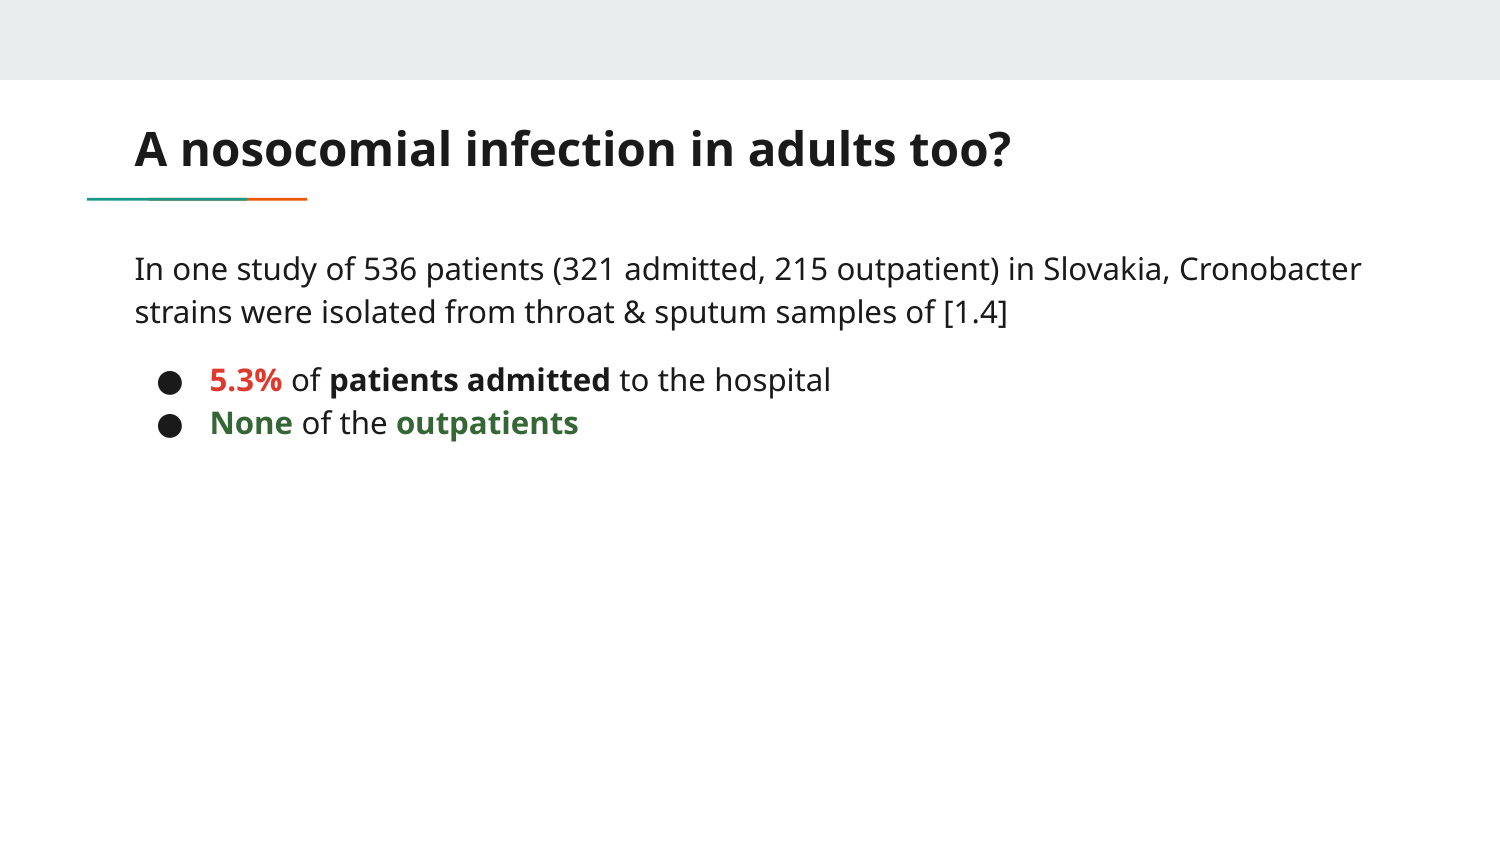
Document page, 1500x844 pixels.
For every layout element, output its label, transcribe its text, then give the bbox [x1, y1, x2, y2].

title A nosocomial infection in adults too? [119, 103, 1381, 192]
list In one study of 536 patients (321 admitted, 215 outpatient) in Slovakia, Cronobacter strains were isolated from throat & sputum samples of [1.4] 5.3% of patients admitted to the hospital None of the outpatients The highest proportion of patients testing positive were in the neurology department (16.7%, n=9), with 8 of these patients being in the neuro ICU Previous studies also found disproportionately high rates in the mouths of stroke patients Perhaps due to impaired swallowing [119, 228, 1381, 731]
